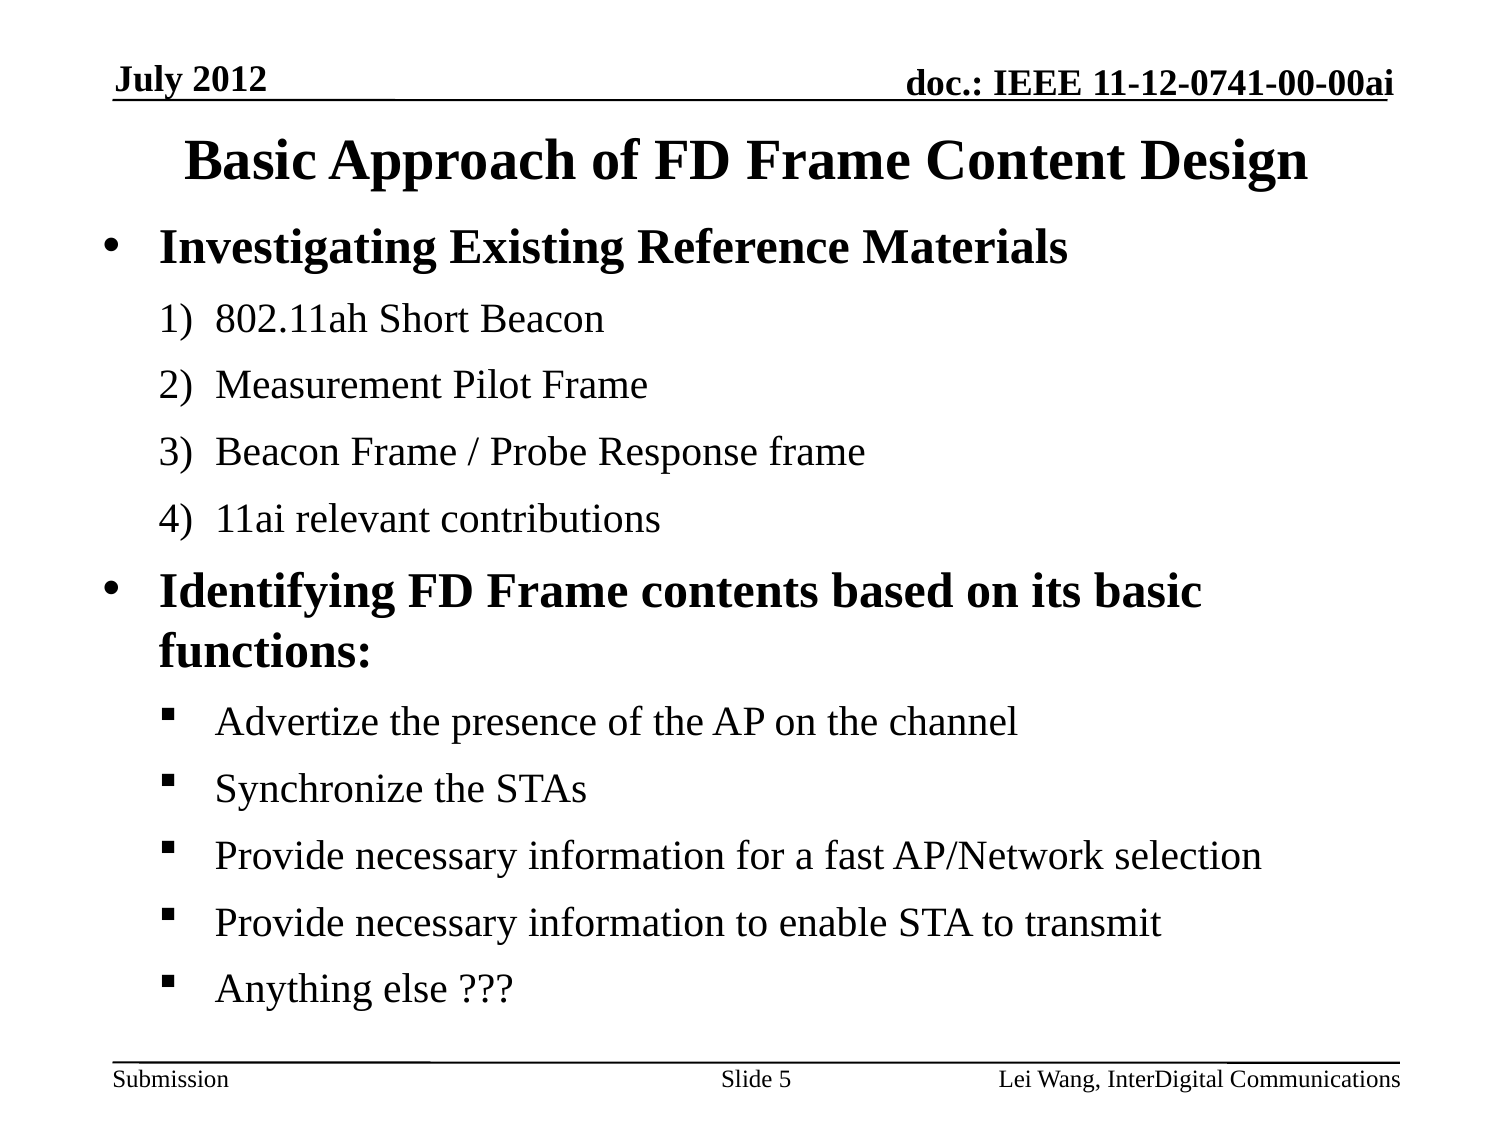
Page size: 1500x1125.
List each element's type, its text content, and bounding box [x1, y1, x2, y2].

title Basic Approach of FD Frame Content Design [62, 112, 1432, 201]
slide_number Slide 5 [712, 1061, 800, 1123]
footer Lei Wang, InterDigital Communications [878, 1061, 1402, 1093]
list Investigating Existing Reference Materials 802.11ah Short Beacon Measurement Pilot Frame Beacon Frame / Probe Response frame 11ai relevant contributions Identifying FD Frame contents based on its basic functions: Advertize the presence of the AP on the channel Synchronize the STAs Provide necessary information for a fast AP/Network selection Provide necessary information to enable STA to transmit Anything else ??? [87, 206, 1363, 1032]
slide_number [114, 54, 423, 100]
